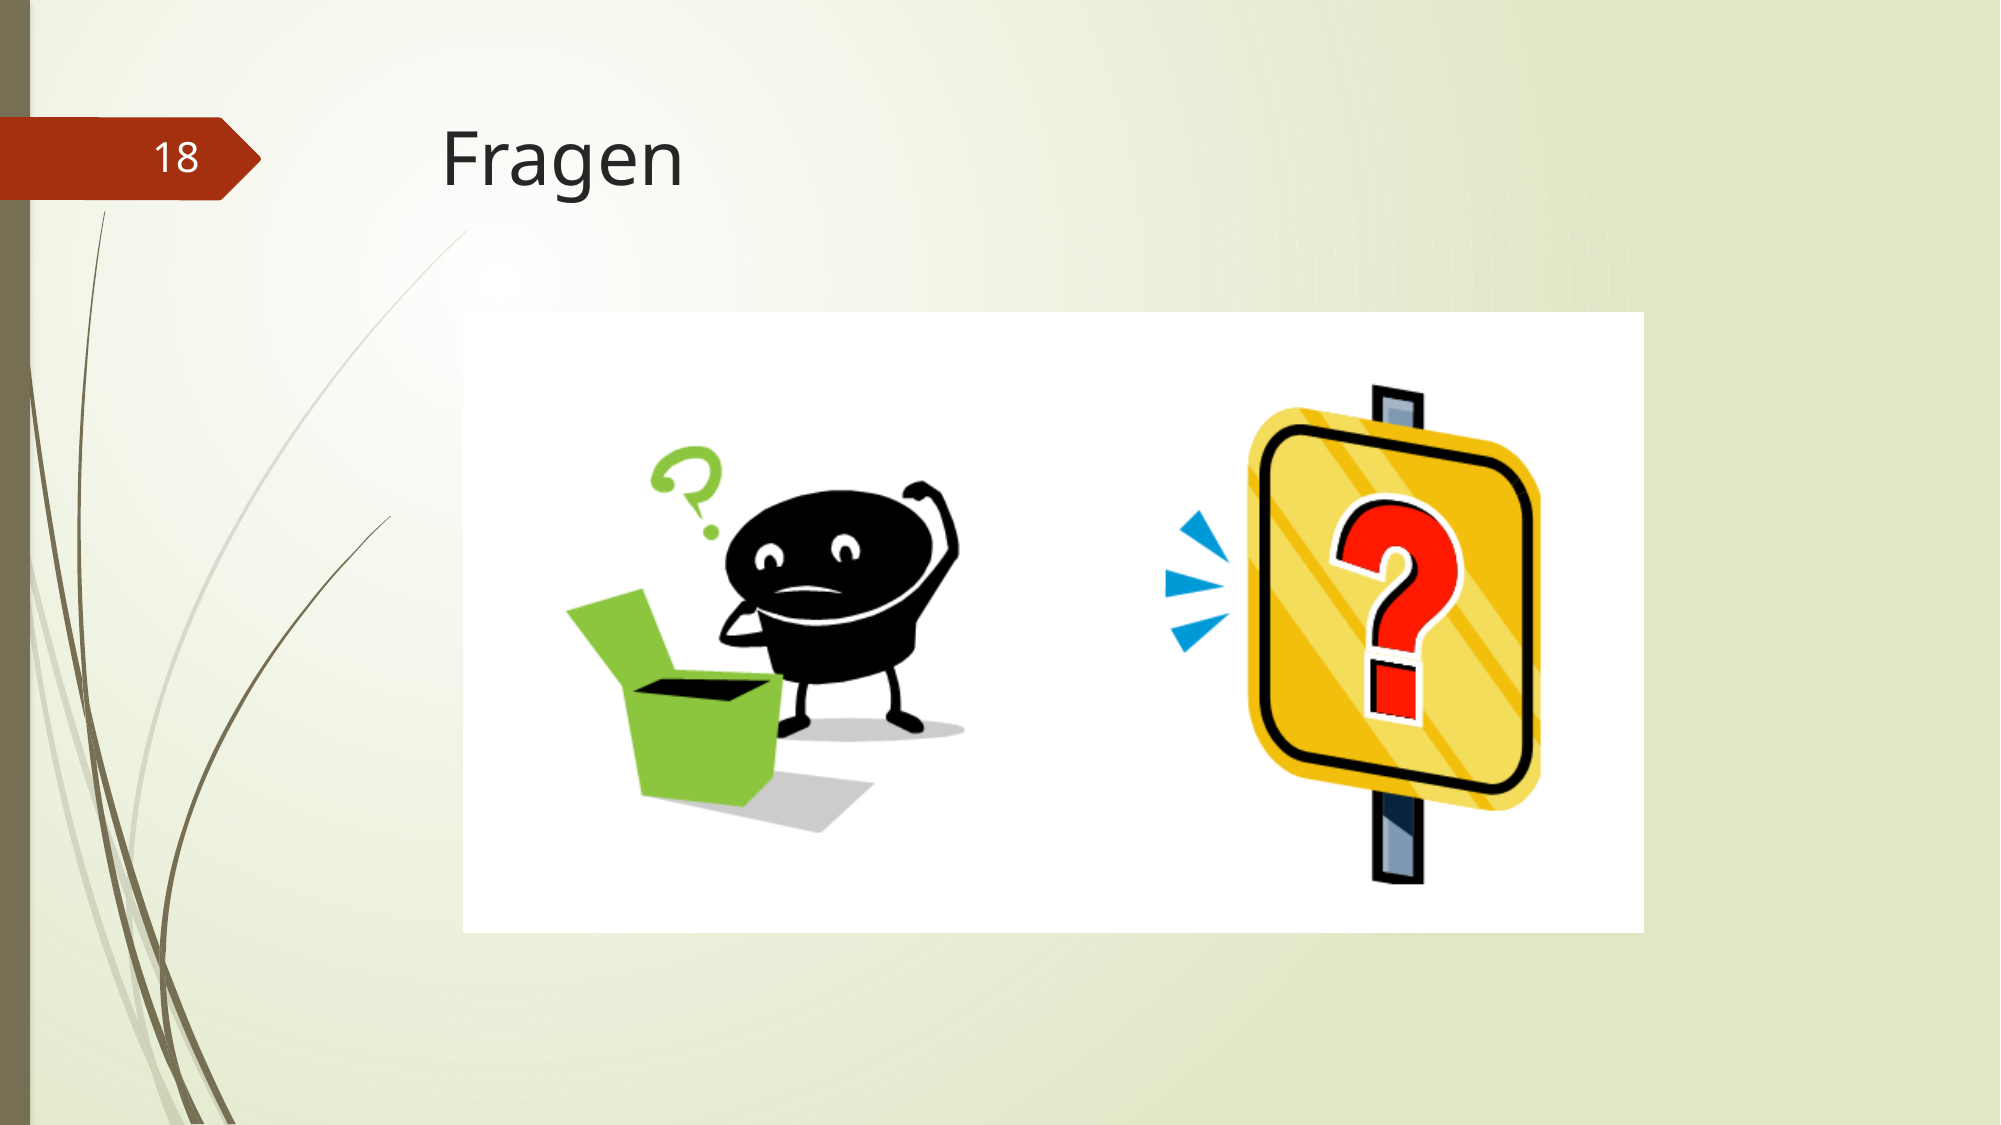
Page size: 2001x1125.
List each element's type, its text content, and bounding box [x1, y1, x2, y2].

slide_number 18 [87, 129, 216, 190]
title Fragen [425, 102, 1888, 313]
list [463, 312, 1645, 933]
